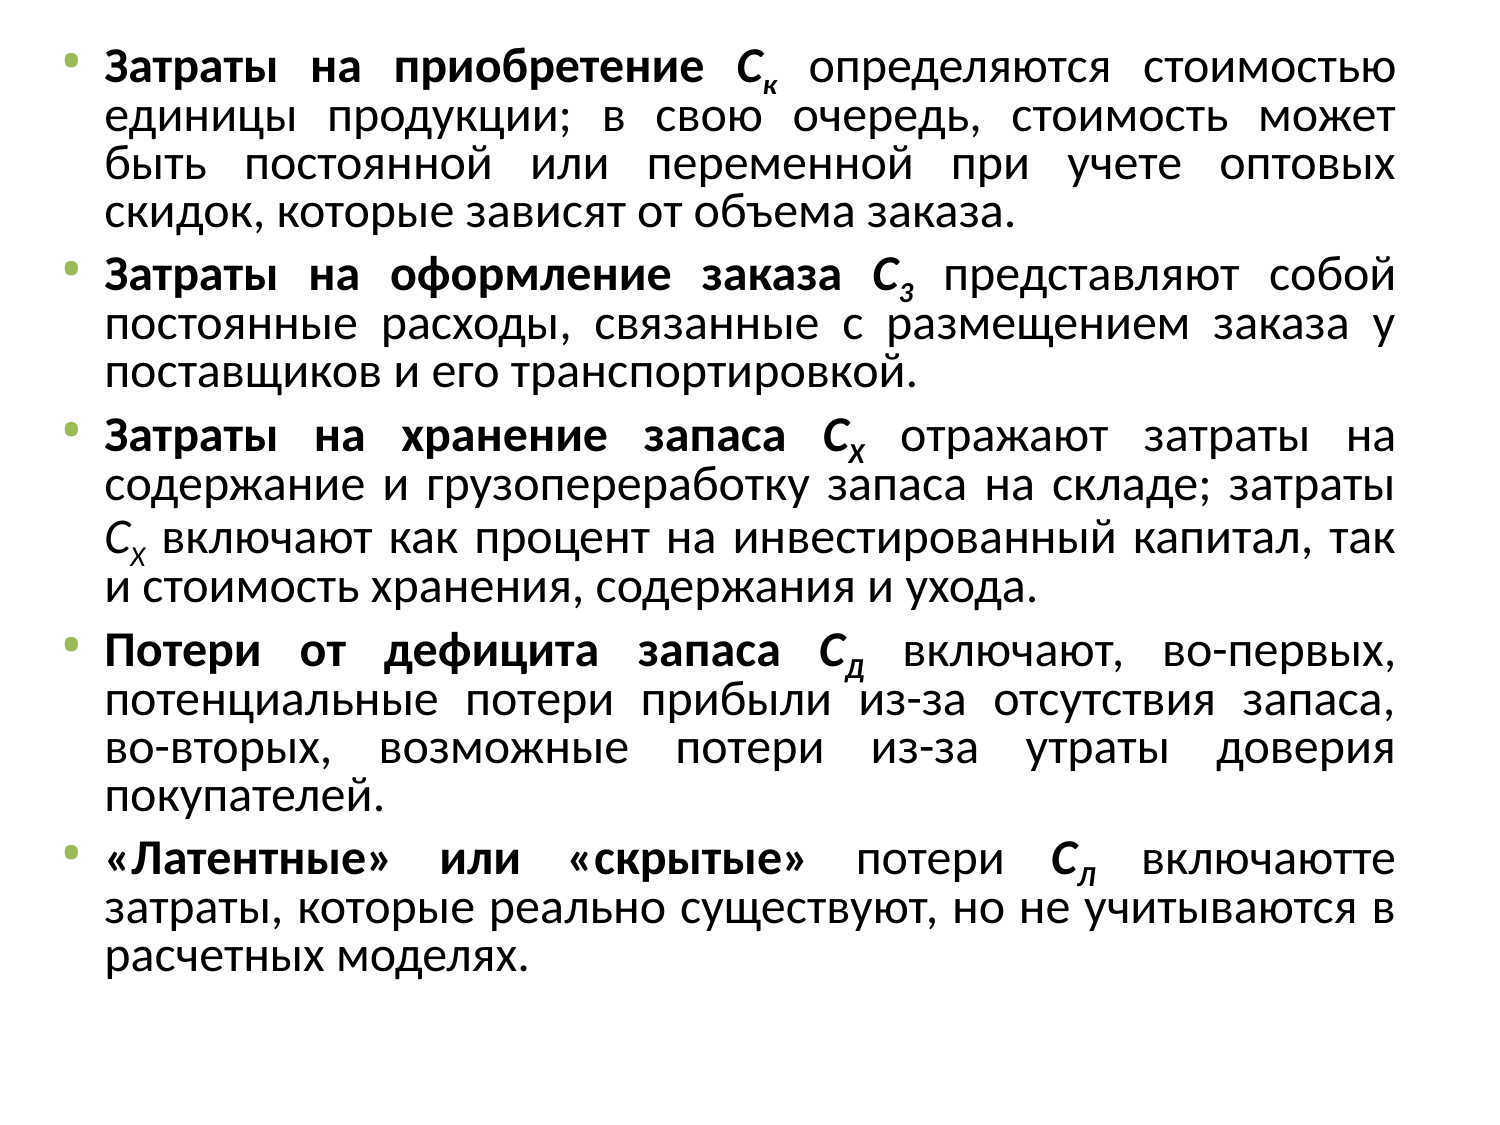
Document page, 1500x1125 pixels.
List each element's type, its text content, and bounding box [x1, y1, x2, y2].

list Затраты на приобретение Ск определяются стоимостью единицы продукции; в свою очередь, стоимость может быть постоянной или переменной при учете оптовых скидок, которые зависят от объема заказа. Затраты на оформление заказа С3 представляют собой постоянные расходы, связанные с размещением заказа у поставщиков и его транс­портировкой. Затраты на хранение запаса СХ отражают затраты на содержание и грузопереработку запаса на складе; затраты СХ включают как процент на инвестированный капитал, так и стоимость хранения, содер­жания и ухода. Потери от дефицита запаса СД включают, во-первых, потенциальные потери прибыли из-за отсутствия запаса, во-вторых, возможные потери из-за утраты доверия покупателей. «Латентные» или «скрытые» потери СЛ включаютте затраты, которые реально существуют, но не учитываются в расчетных моделях. [29, 30, 1412, 1071]
